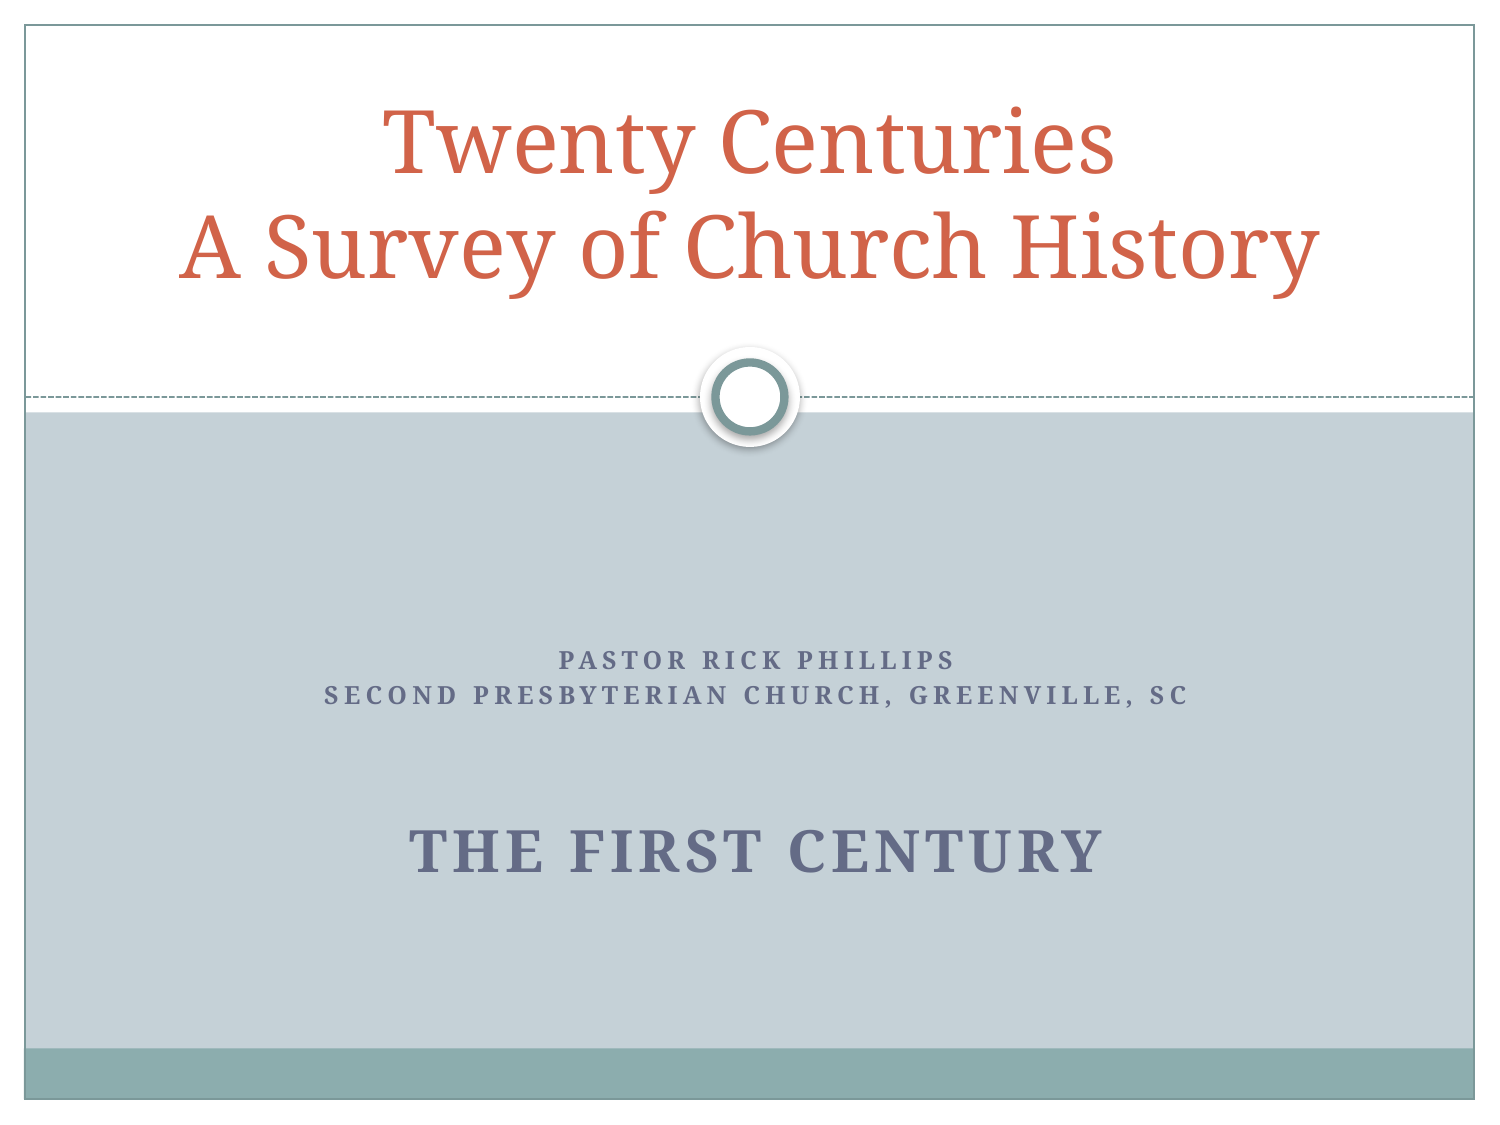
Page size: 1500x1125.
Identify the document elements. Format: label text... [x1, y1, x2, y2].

subtitle Pastor Rick Phillips Second Presbyterian Church, Greenville, SC The First Century [150, 637, 1363, 925]
title Twenty Centuries A Survey of Church History [112, 62, 1388, 304]
